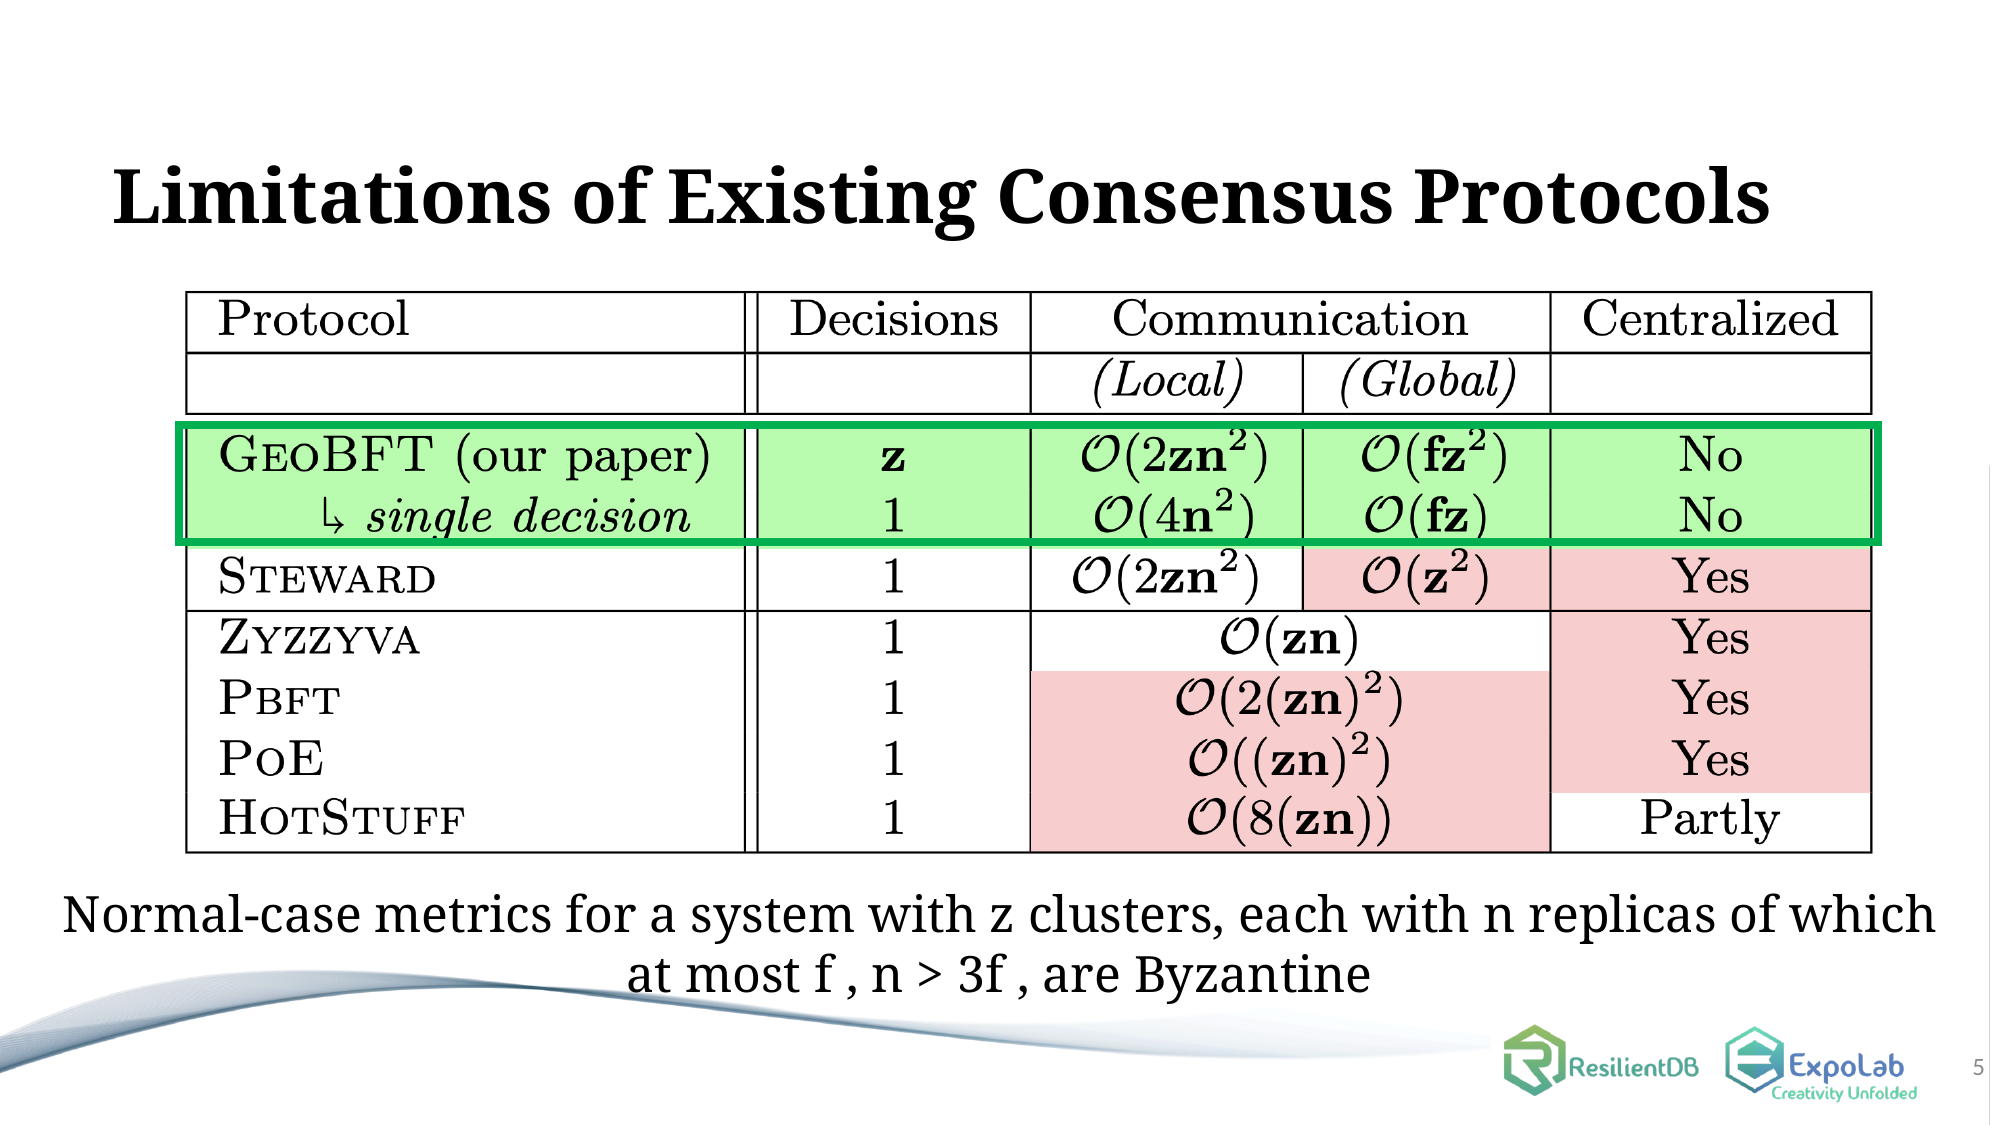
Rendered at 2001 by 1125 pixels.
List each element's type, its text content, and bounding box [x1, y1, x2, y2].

slide_number 5 [1745, 1035, 2000, 1096]
title Limitations of Existing Consensus Protocols [46, 125, 1839, 243]
picture [0, 0, 2000, 1125]
text_box Normal-case metrics for a system with z clusters, each with n replicas of which at most f , n > 3f , are Byzantine [32, 875, 1967, 1011]
